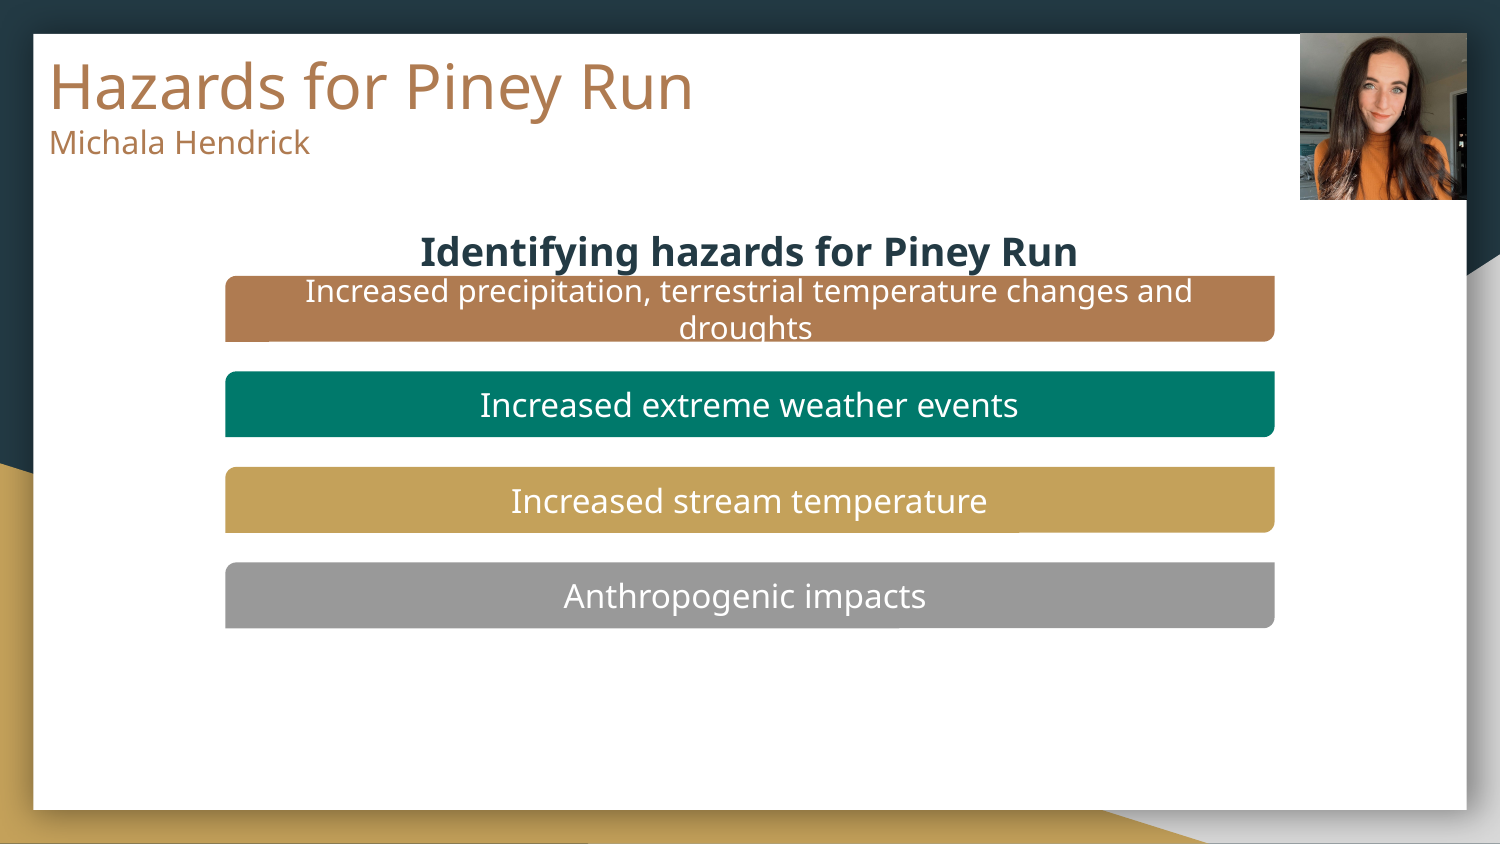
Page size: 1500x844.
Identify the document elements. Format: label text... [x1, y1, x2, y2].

title Hazards for Piney Run Michala Hendrick [33, 32, 1265, 189]
text_box Anthropogenic impacts [225, 562, 1275, 629]
text_box Increased extreme weather events [225, 371, 1275, 438]
text_box Increased stream temperature [225, 466, 1275, 533]
text_box Increased precipitation, terrestrial temperature changes and droughts [225, 275, 1275, 342]
list Identifying hazards for Piney Run [134, 188, 1366, 405]
picture [1300, 33, 1467, 200]
